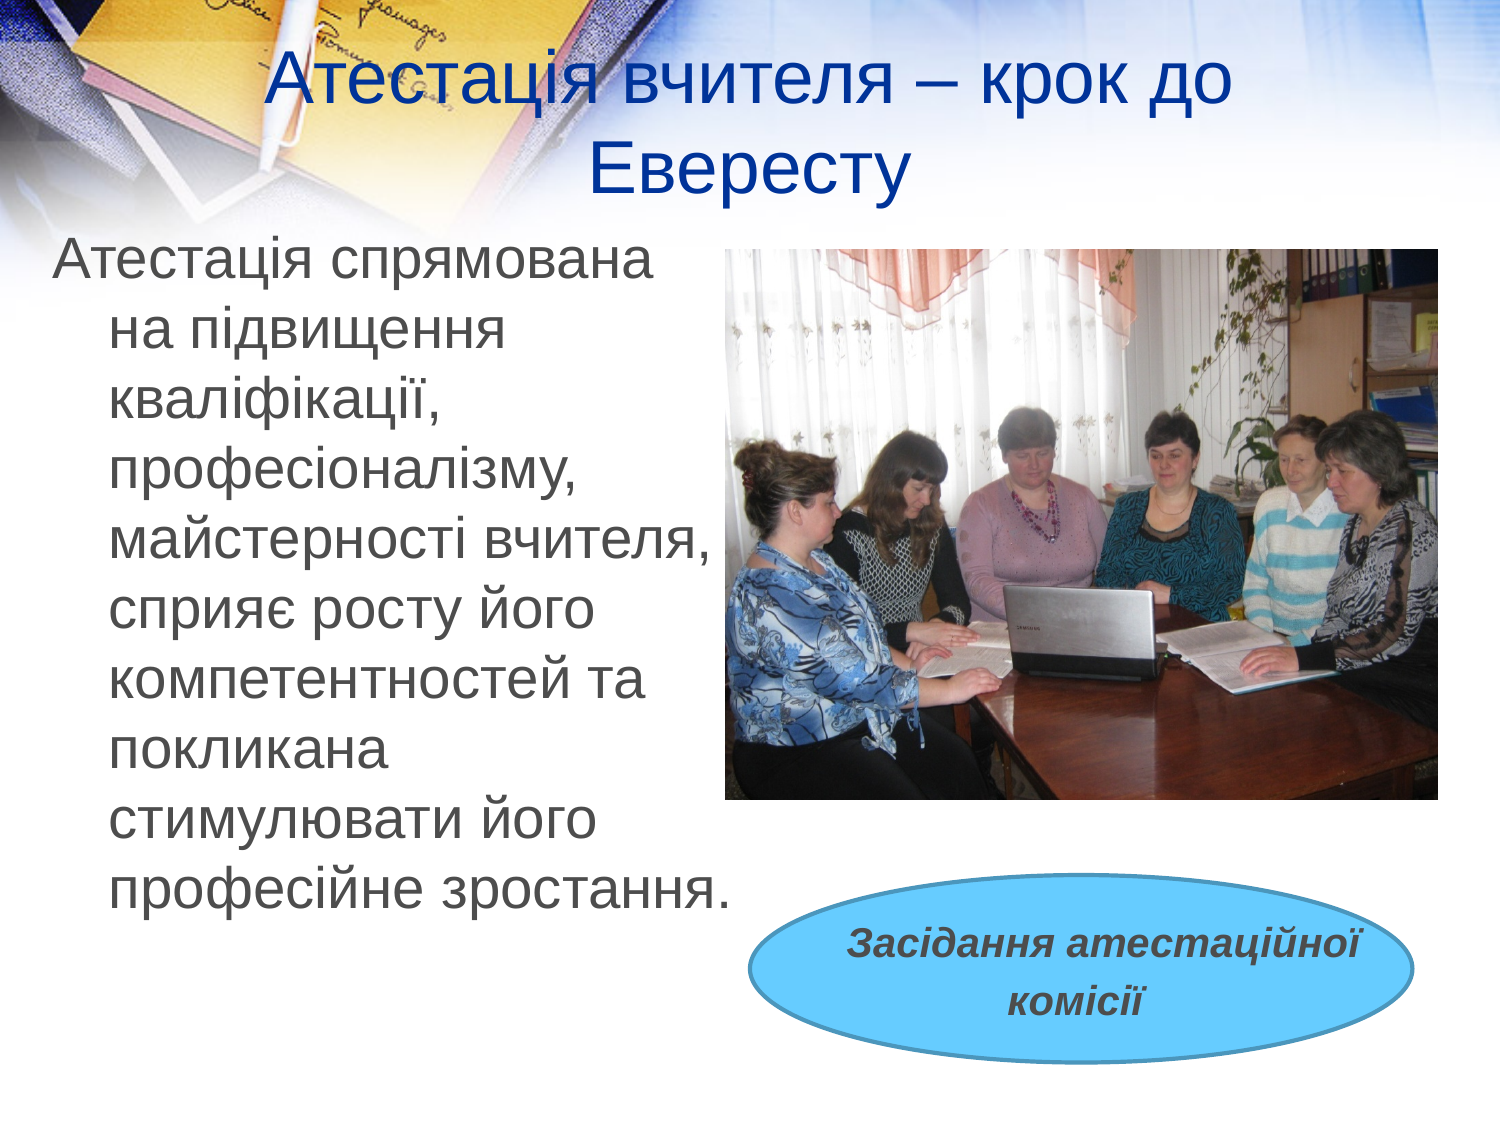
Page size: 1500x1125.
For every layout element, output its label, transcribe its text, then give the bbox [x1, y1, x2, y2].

list Атестація спрямована на підвищення кваліфікації, професіоналізму, майстерності вчителя, сприяє росту його компетентностей та покликана стимулювати його професійне зростання. [37, 212, 751, 1026]
picture [0, 0, 1500, 1125]
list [724, 249, 1438, 801]
text_box [751, 940, 762, 997]
title Атестація вчителя – крок до Евересту [112, 24, 1388, 213]
list Засідання атестаційної комісії [762, 849, 1438, 1063]
